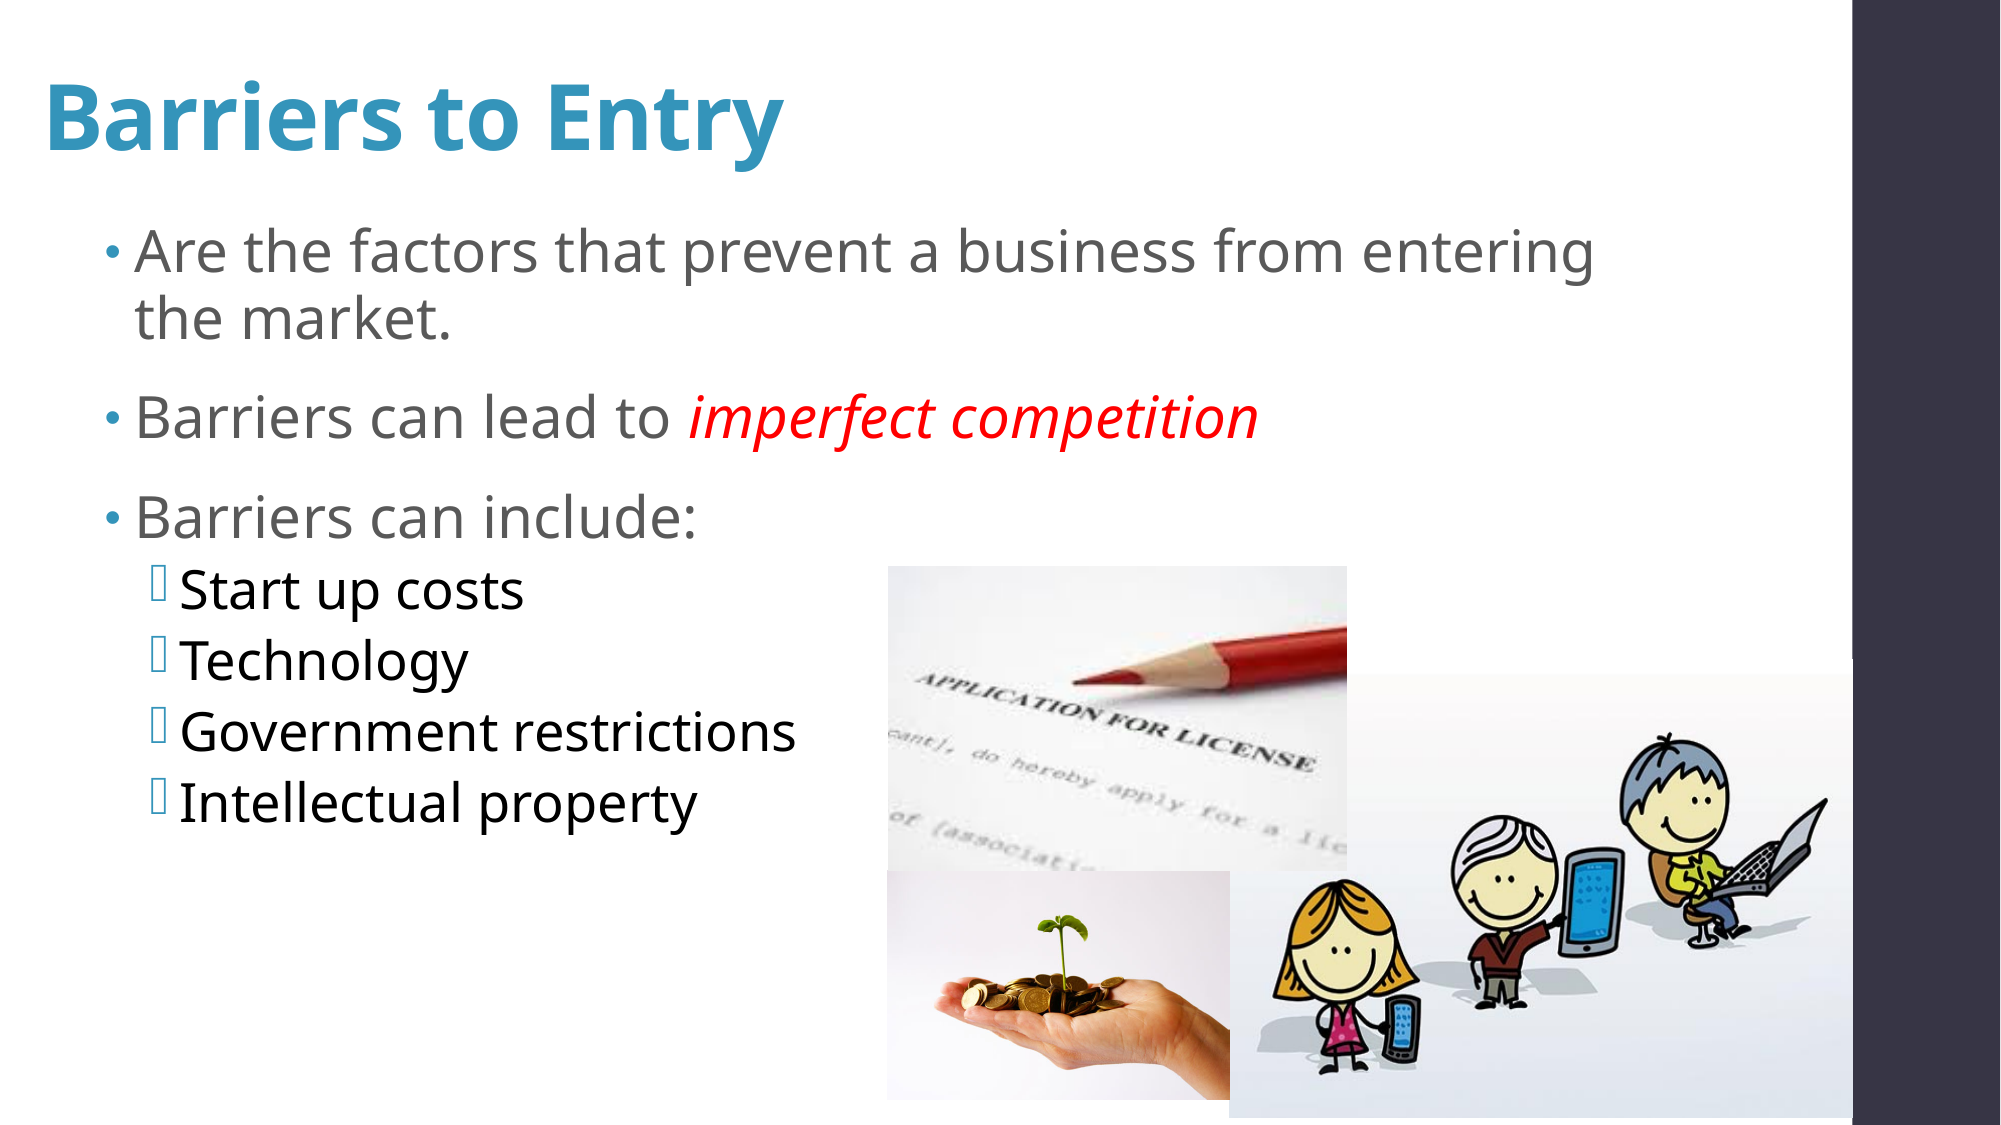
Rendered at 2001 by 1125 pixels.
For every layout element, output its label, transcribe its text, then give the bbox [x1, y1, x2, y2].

title Barriers to Entry [26, 0, 1617, 178]
list Are the factors that prevent a business from entering the market. Barriers can lead to imperfect competition Barriers can include: Start up costs Technology Government restrictions Intellectual property [89, 212, 1617, 1014]
picture [887, 566, 1853, 1118]
